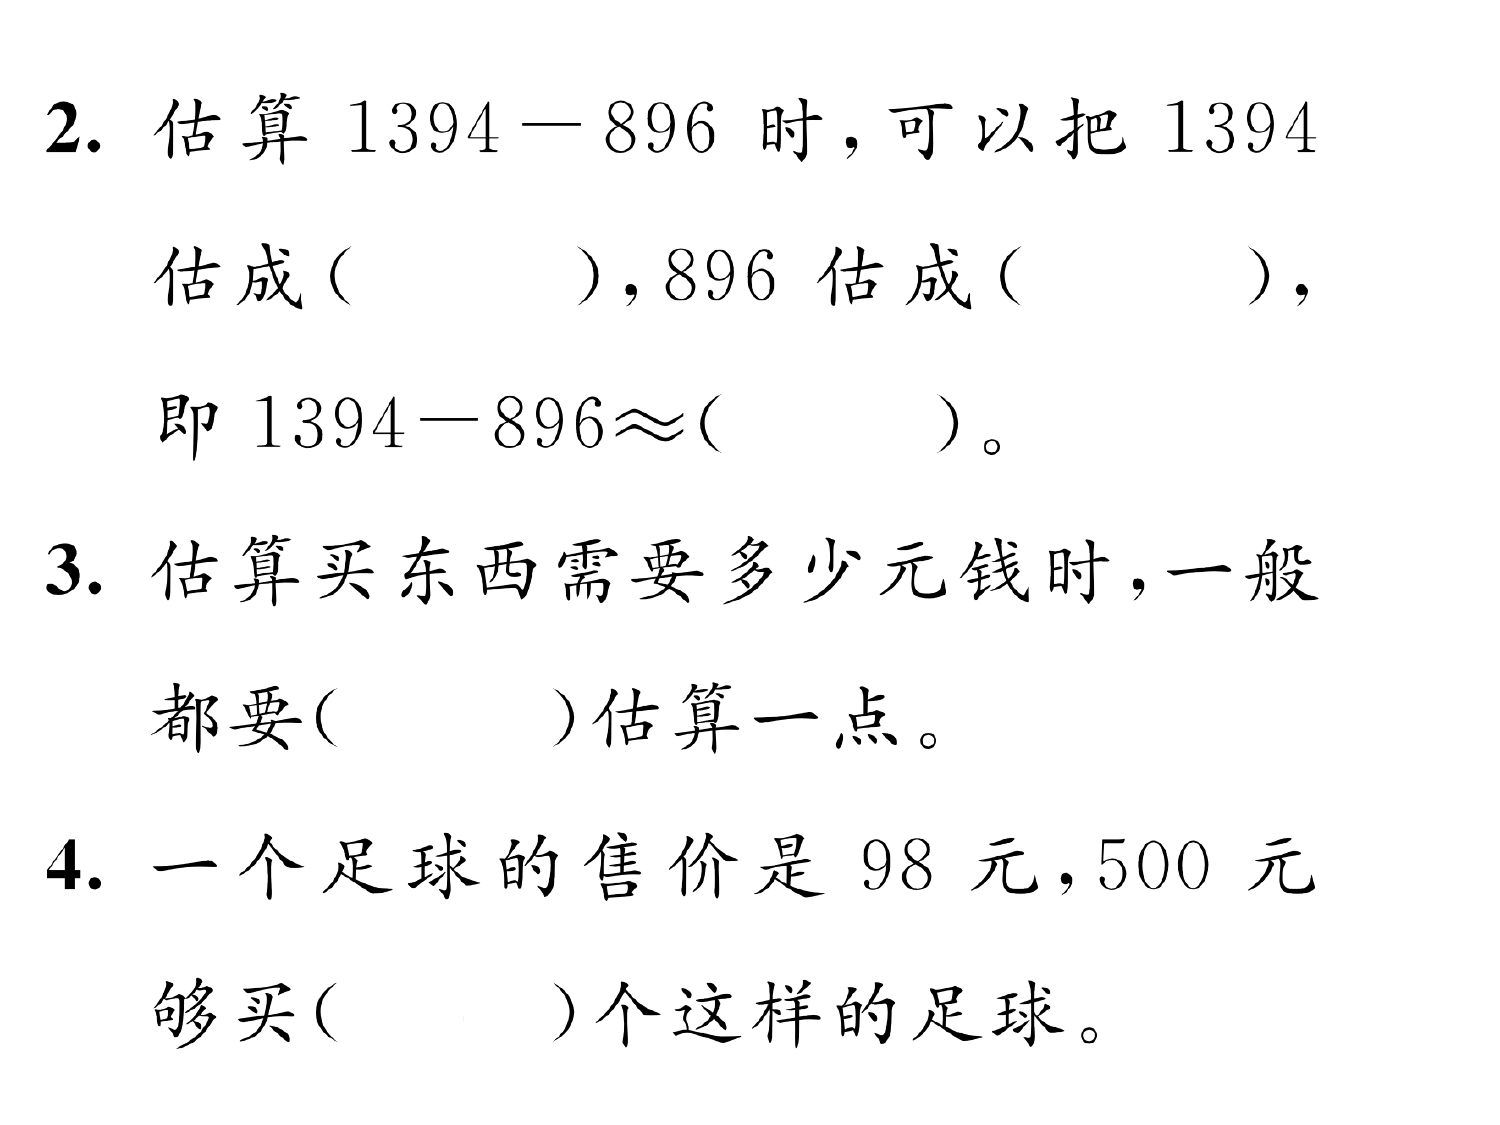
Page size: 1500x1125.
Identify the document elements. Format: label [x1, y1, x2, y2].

picture [41, 42, 1459, 1104]
